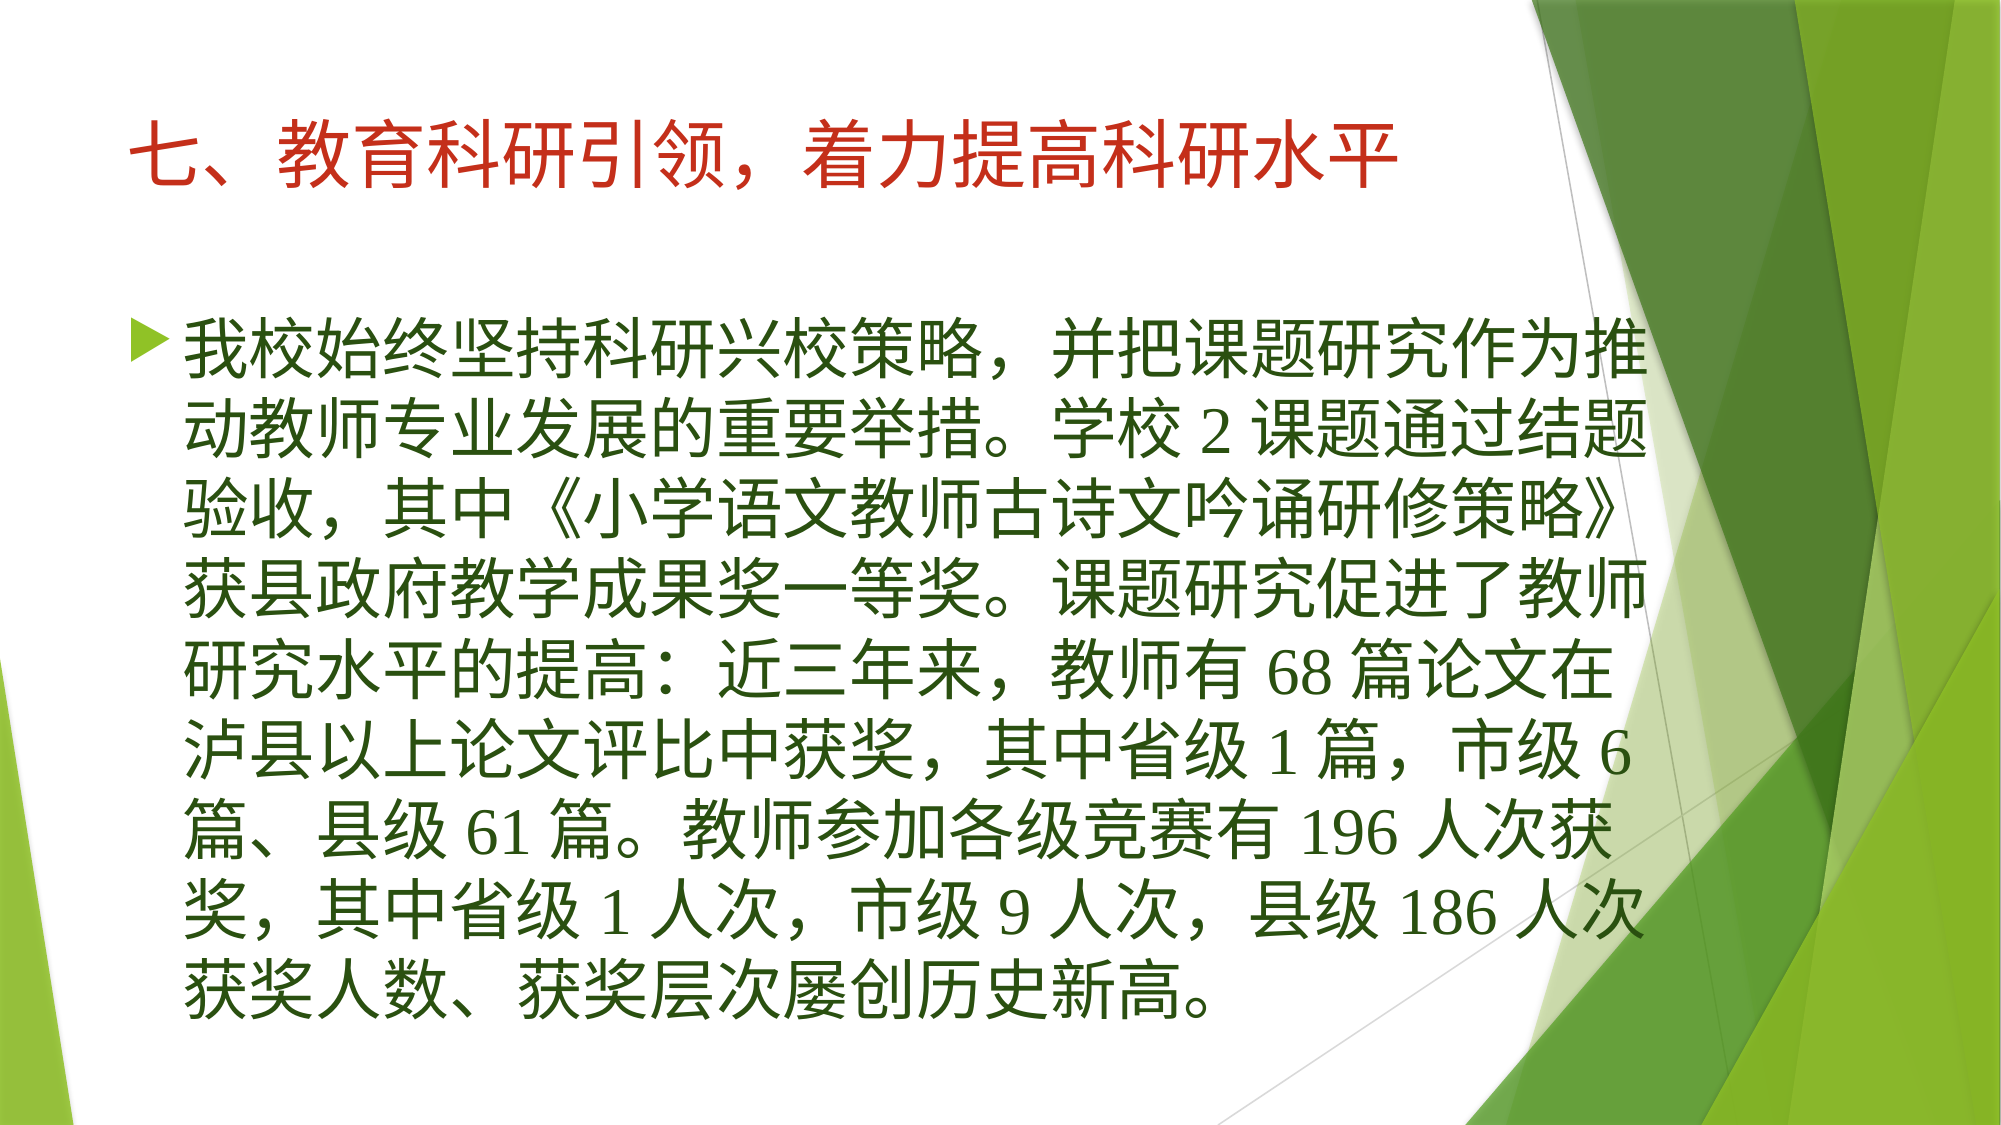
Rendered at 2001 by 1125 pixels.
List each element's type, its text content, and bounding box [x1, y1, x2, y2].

list 我校始终坚持科研兴校策略，并把课题研究作为推动教师专业发展的重要举措。学校2课题通过结题验收，其中《小学语文教师古诗文吟诵研修策略》获县政府教学成果奖一等奖。课题研究促进了教师研究水平的提高：近三年来，教师有68篇论文在泸县以上论文评比中获奖，其中省级1篇，市级6篇、县级61篇。教师参加各级竞赛有196人次获奖，其中省级1人次，市级9人次，县级186人次获奖人数、获奖层次屡创历史新高。 [111, 299, 1675, 1060]
title 七、教育科研引领，着力提高科研水平 [111, 99, 1522, 299]
